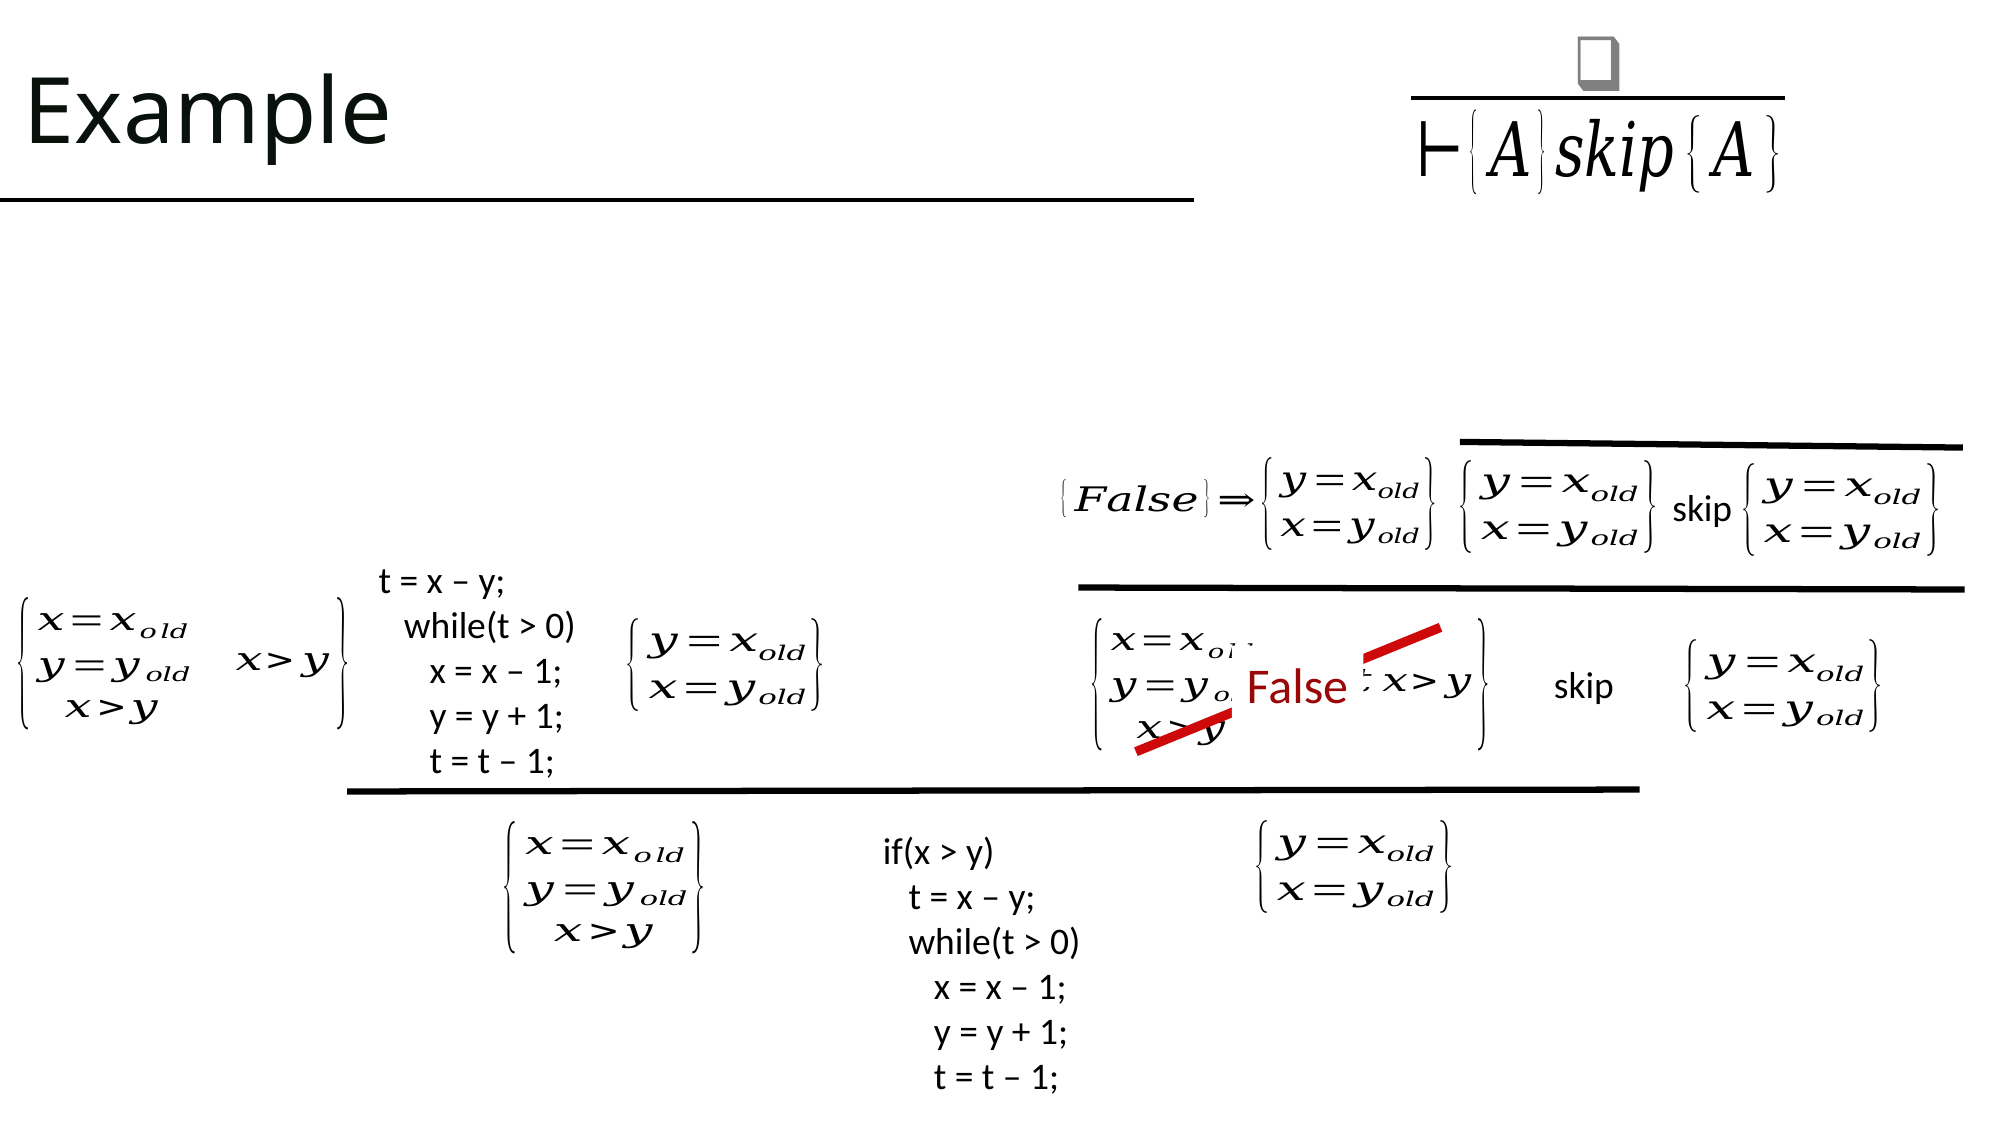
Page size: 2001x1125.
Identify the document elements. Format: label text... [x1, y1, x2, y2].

text_box skip [1539, 653, 1629, 714]
text_box if(x > y) t = x – y; while(t > 0) x = x – 1; y = y + 1; t = t – 1; [868, 819, 1096, 1105]
text_box t = x – y; while(t > 0) x = x – 1; y = y + 1; t = t – 1; [363, 549, 592, 789]
text_box skip [1657, 477, 1748, 537]
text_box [1459, 441, 1963, 448]
title Example [8, 4, 1136, 223]
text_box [1135, 627, 1441, 752]
